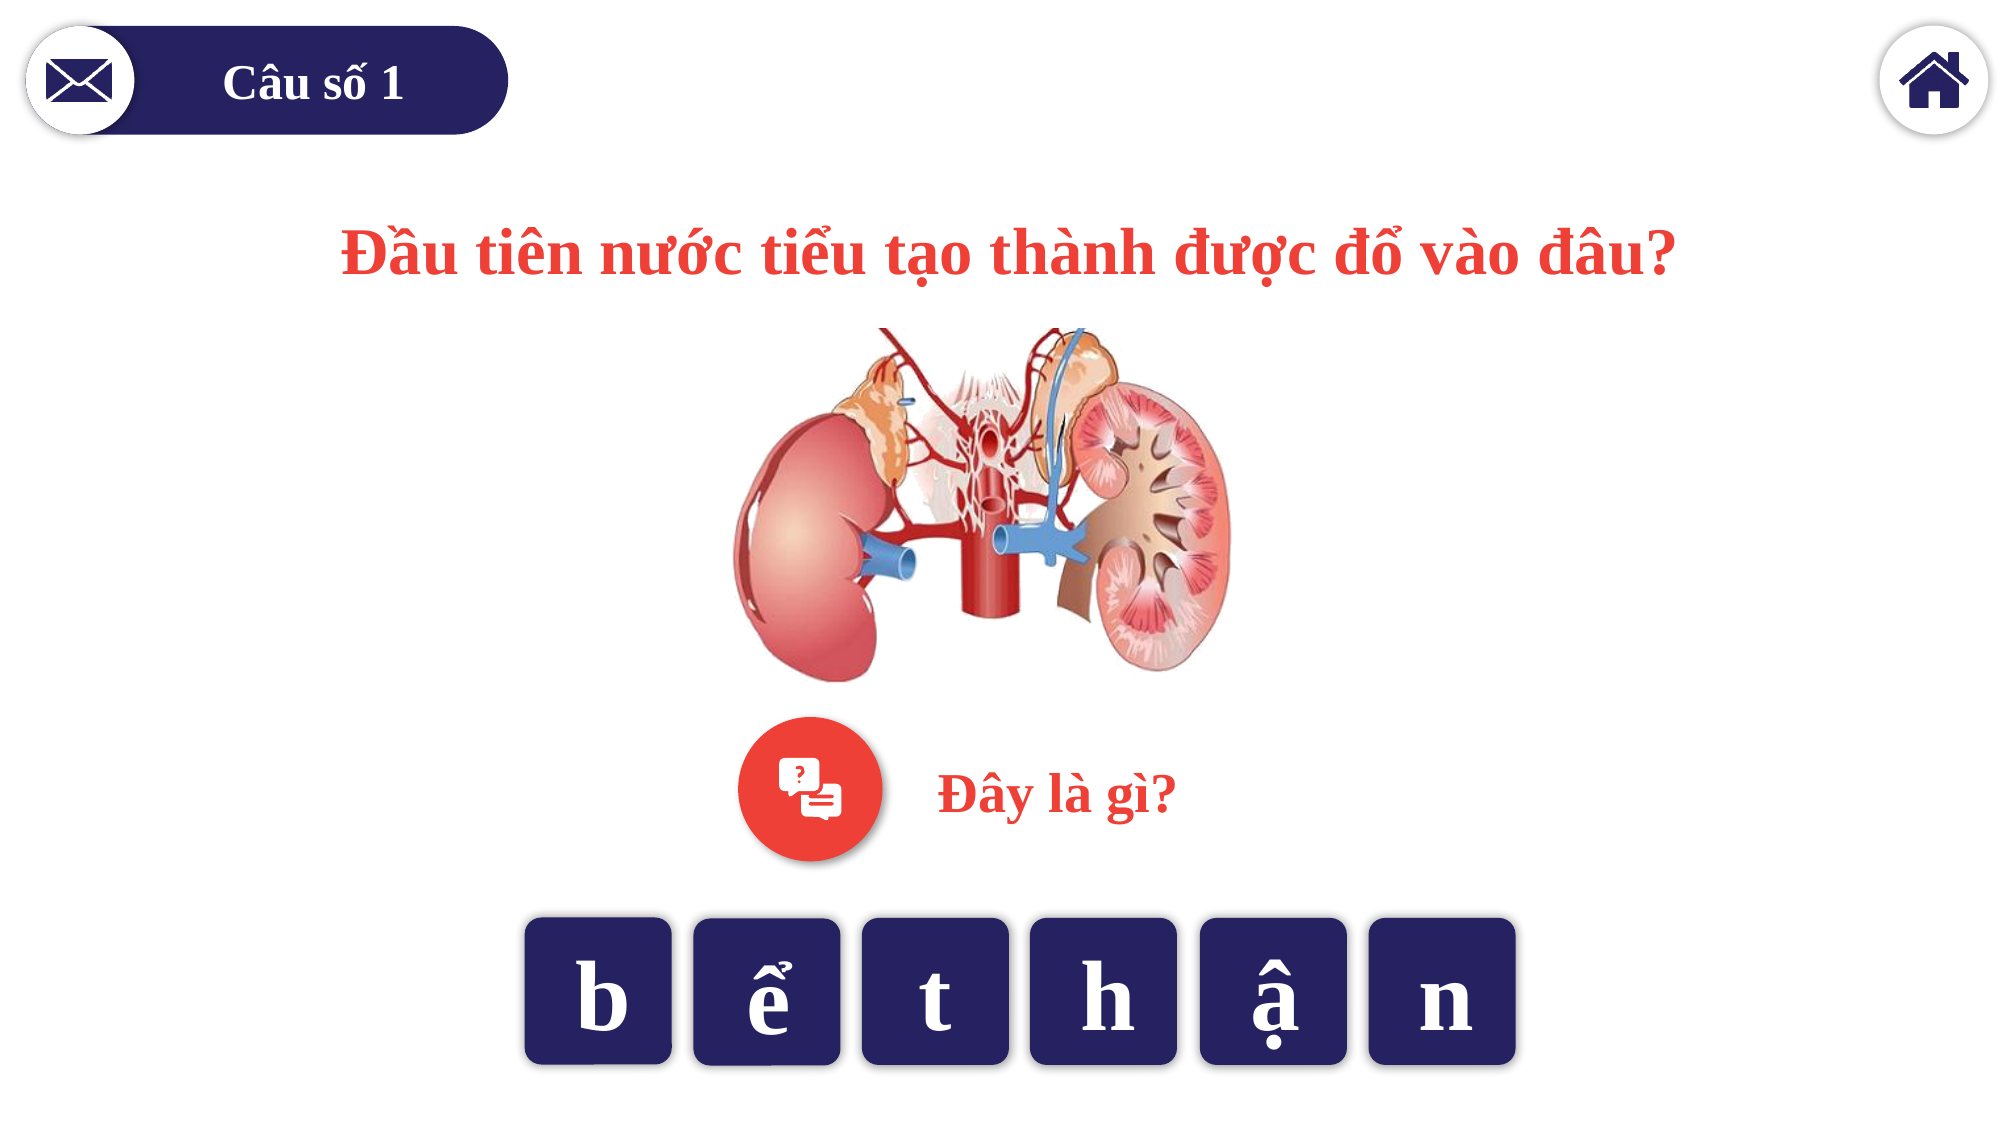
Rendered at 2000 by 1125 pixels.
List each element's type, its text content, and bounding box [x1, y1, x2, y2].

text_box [737, 716, 1283, 862]
text_box [222, 183, 1790, 667]
text_box [1366, 915, 1518, 1068]
text_box h [1065, 923, 1142, 1058]
text_box n [1404, 923, 1480, 1058]
picture [46, 58, 112, 102]
text_box Đầu tiên nước tiểu tạo thành được đổ vào đâu? [309, 200, 1712, 295]
picture [660, 328, 1318, 699]
text_box [691, 916, 843, 1068]
text_box ể [730, 927, 807, 1062]
text_box [1027, 915, 1180, 1068]
text_box b [560, 922, 637, 1058]
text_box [25, 25, 509, 135]
text_box ậ [1235, 923, 1312, 1058]
text_box [522, 915, 674, 1067]
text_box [1879, 25, 1989, 135]
text_box t [897, 923, 974, 1058]
text_box [859, 915, 1012, 1068]
text_box [1197, 915, 1350, 1068]
